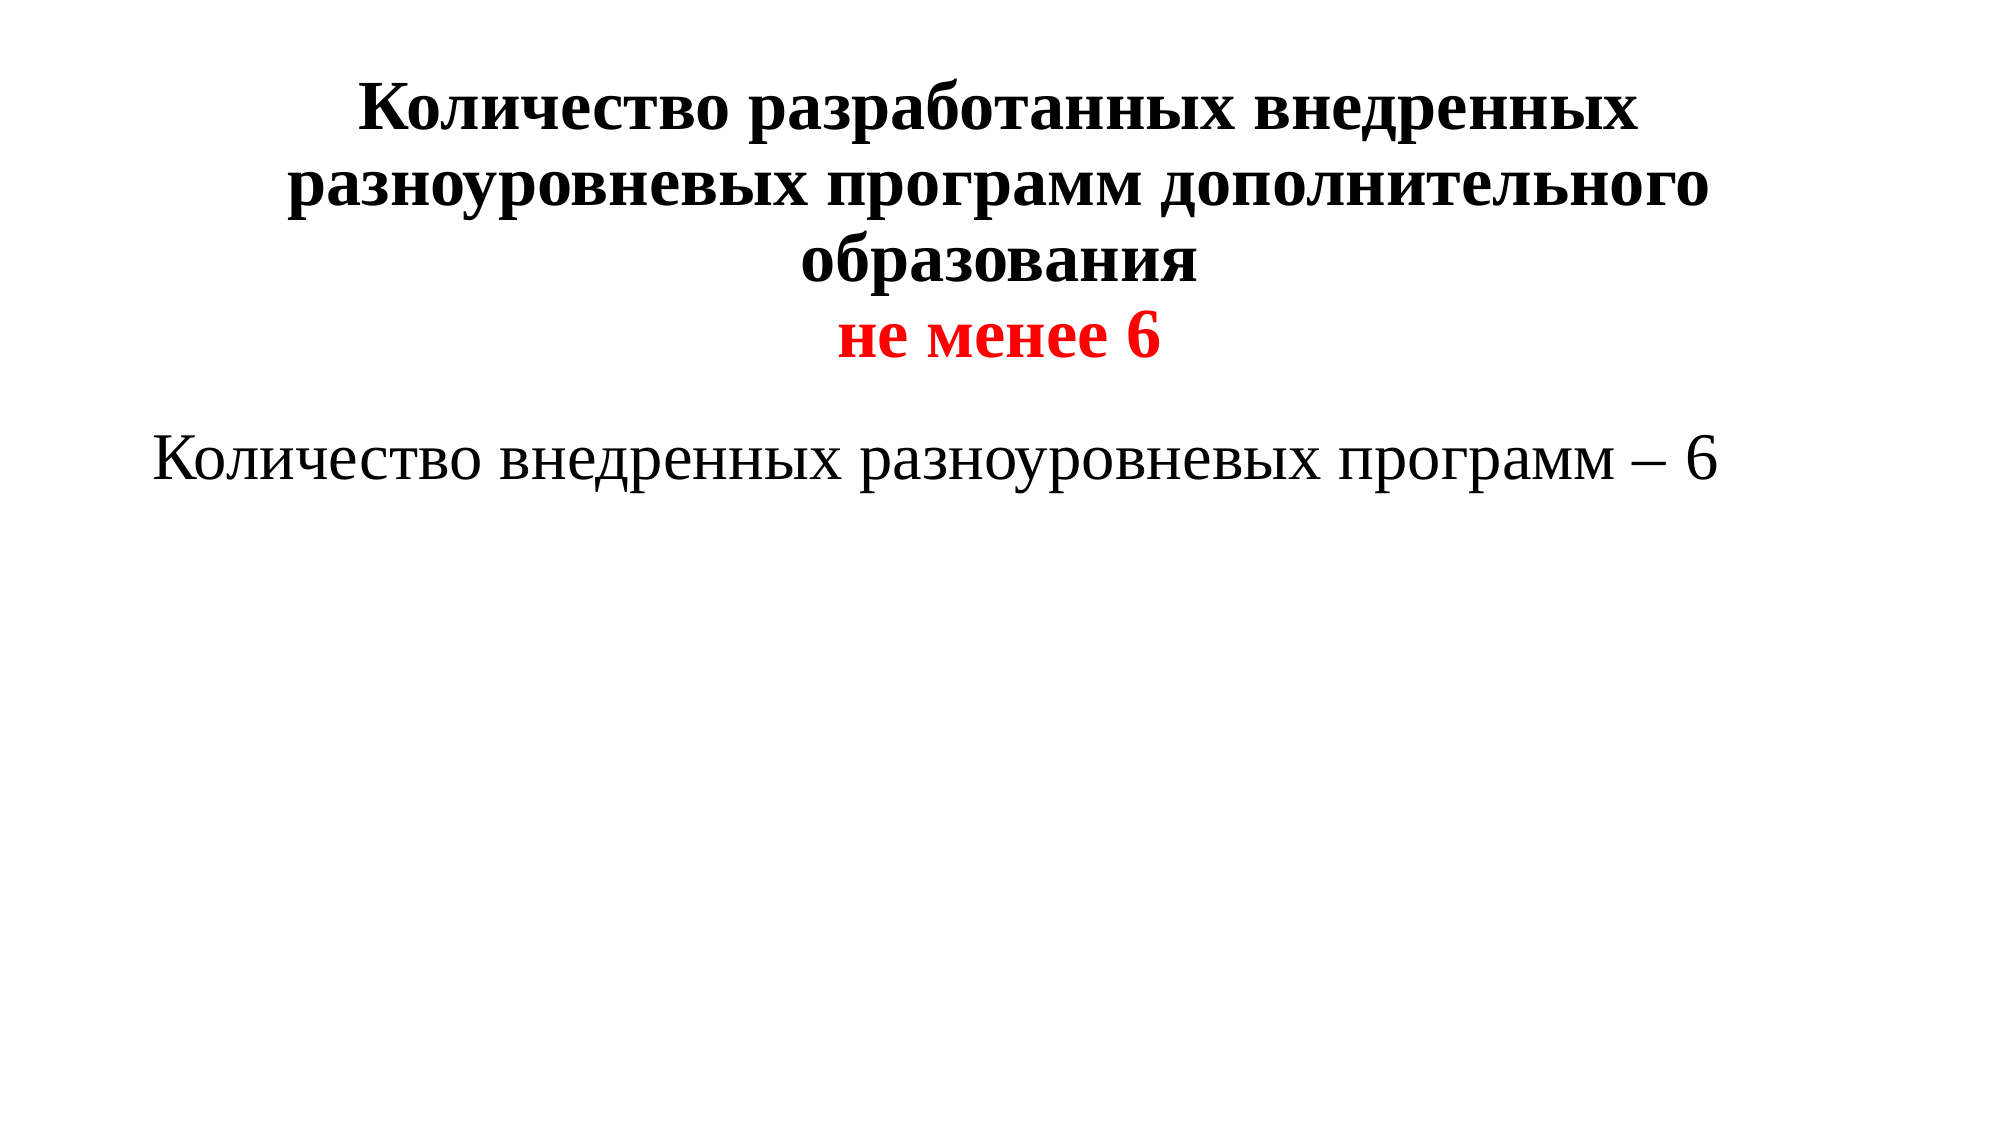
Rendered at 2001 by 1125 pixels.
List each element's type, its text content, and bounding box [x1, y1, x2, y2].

list Количество внедренных разноуровневых программ – 6 [137, 414, 1863, 1014]
title Количество разработанных внедренных разноуровневых программ дополнительного образования не менее 6 [137, 59, 1863, 382]
